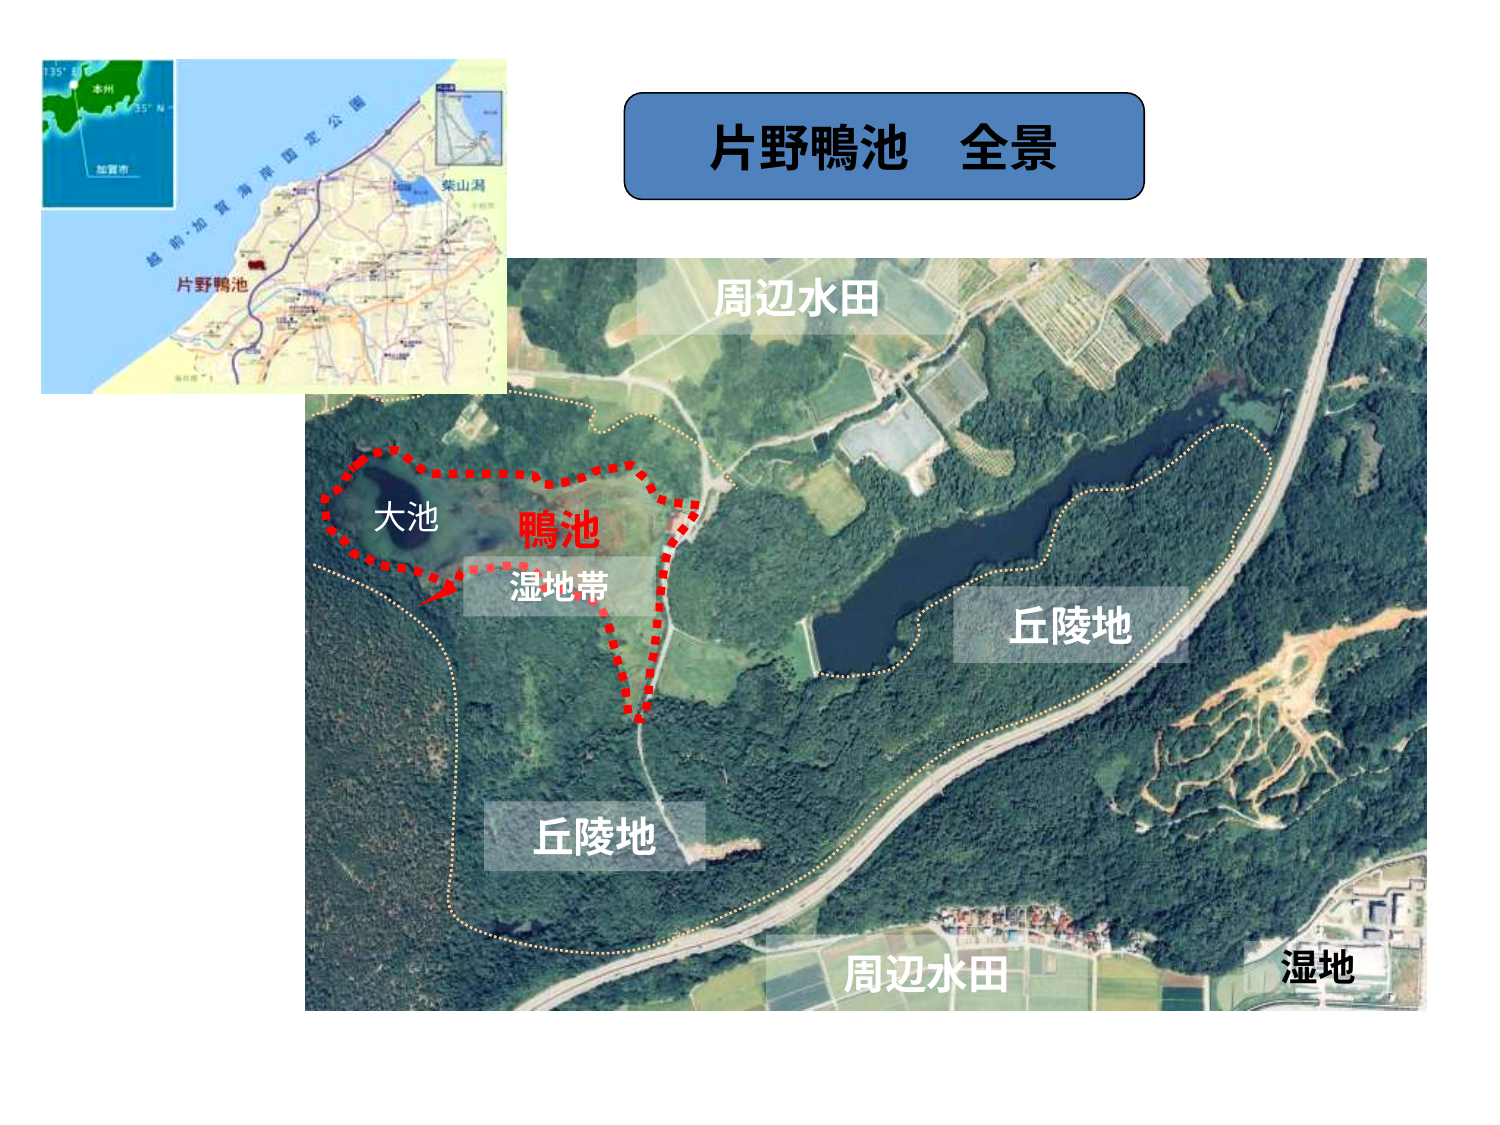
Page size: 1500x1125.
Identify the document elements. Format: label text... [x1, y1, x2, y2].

text_box 片野鴨池 全景 [624, 92, 1145, 200]
picture [40, 59, 1427, 1012]
